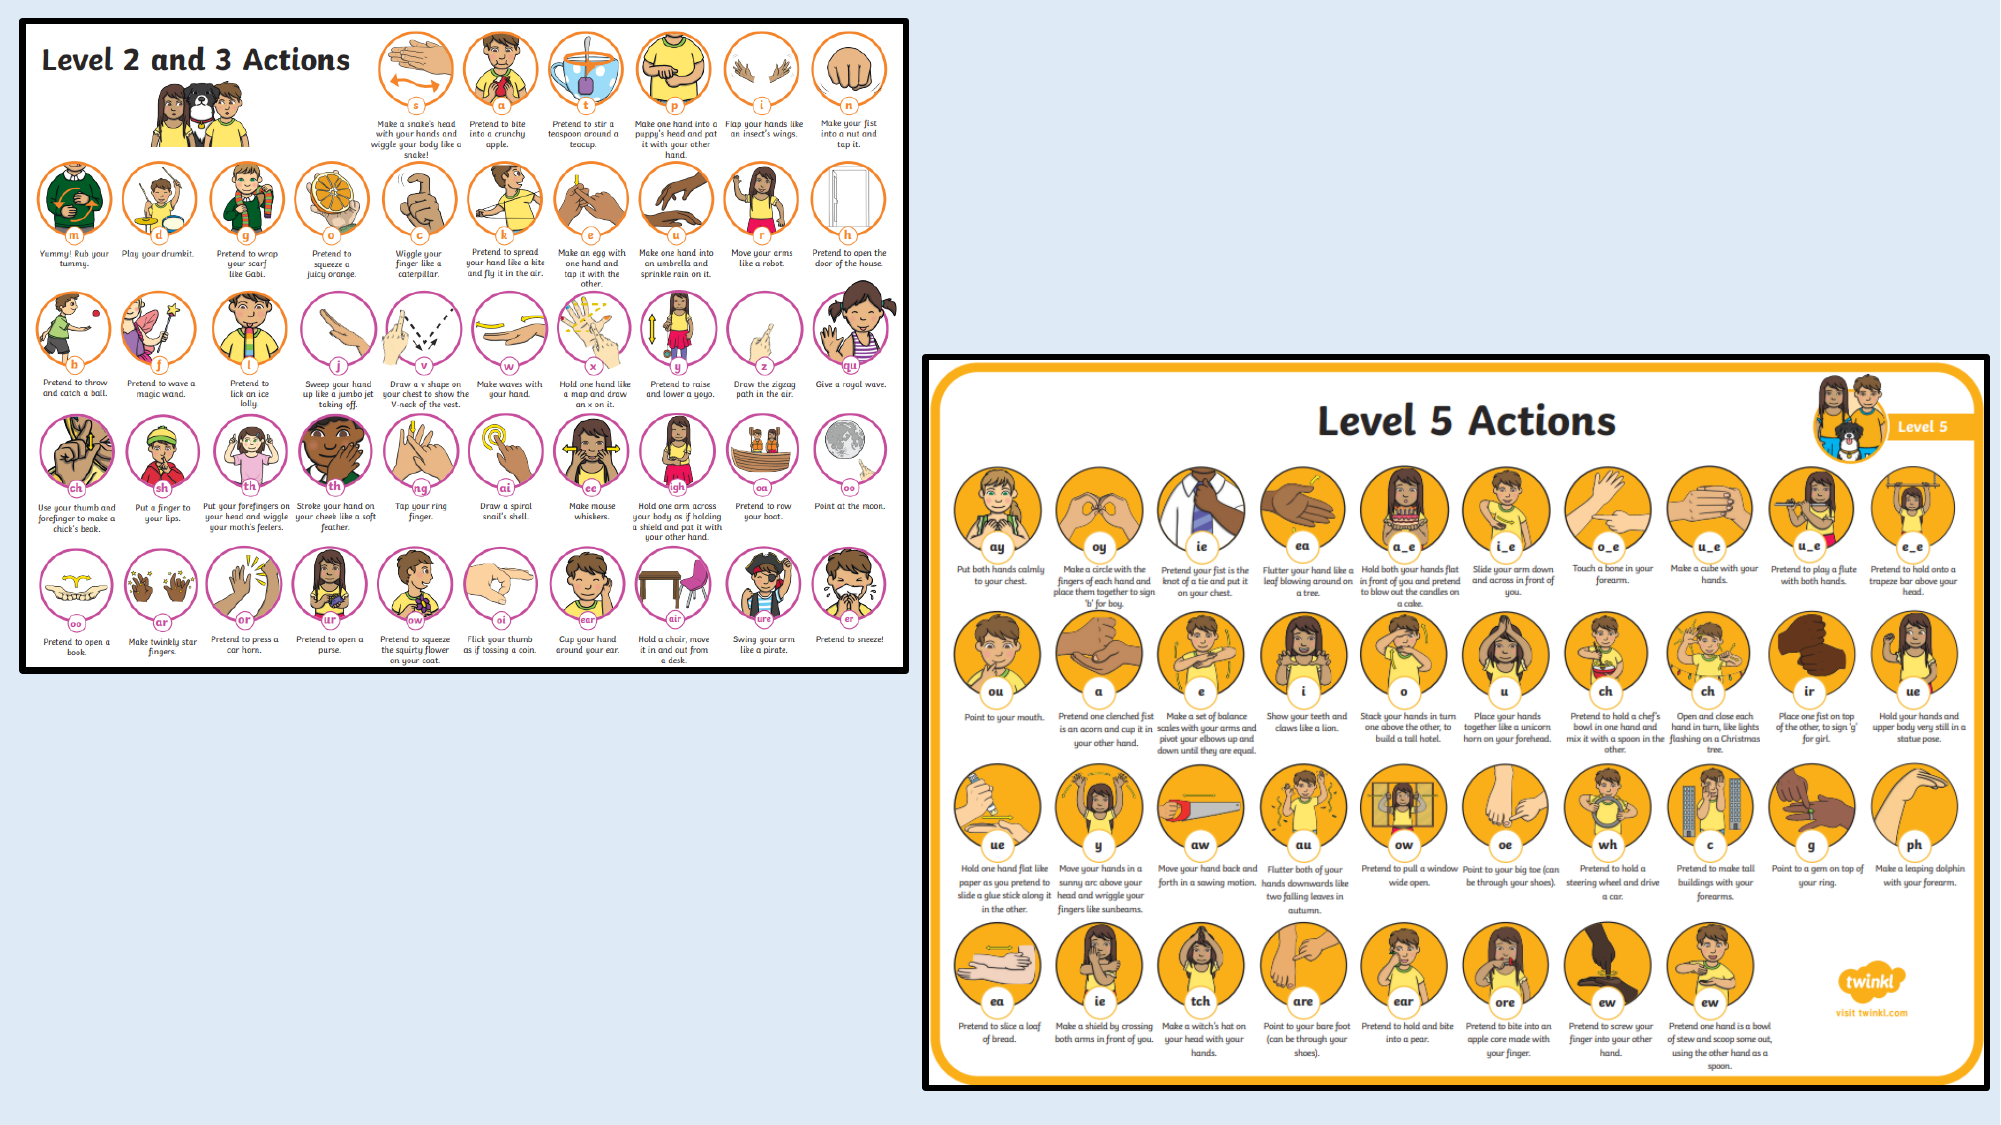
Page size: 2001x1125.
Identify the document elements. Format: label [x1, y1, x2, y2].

picture [928, 359, 1984, 1085]
picture [25, 24, 904, 668]
